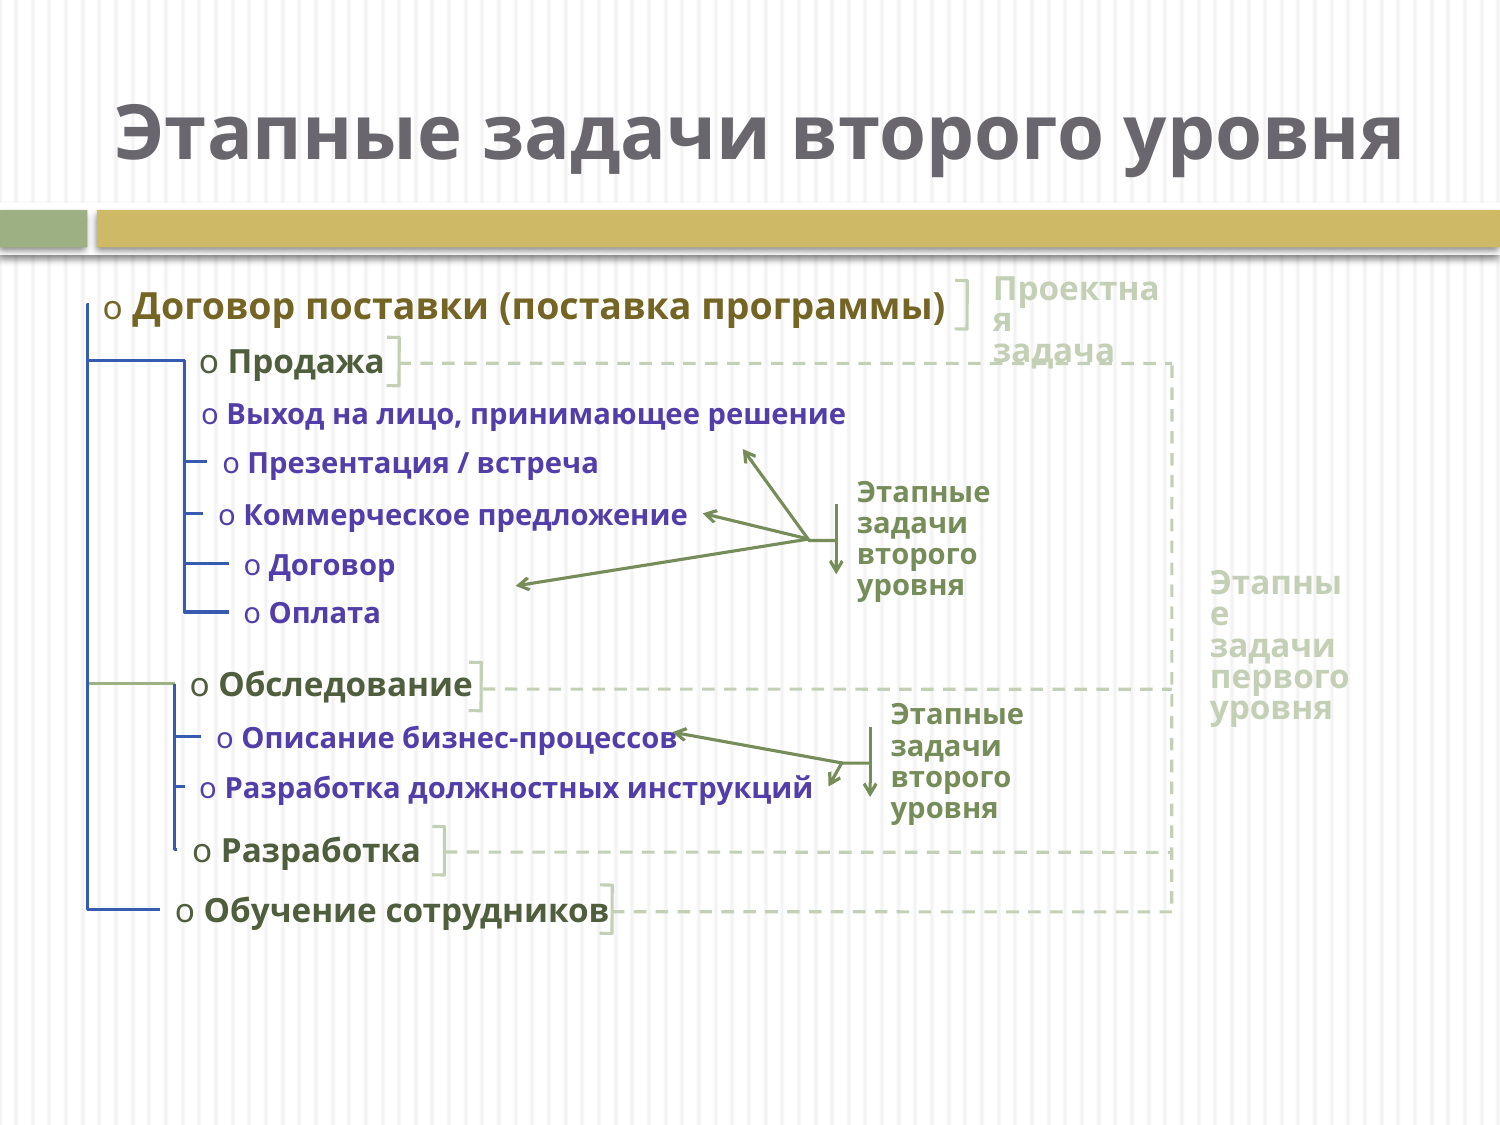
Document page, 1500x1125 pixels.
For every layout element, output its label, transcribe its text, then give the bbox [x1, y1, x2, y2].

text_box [151, 304, 191, 910]
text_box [196, 683, 235, 788]
text_box Этапные задачи первого уровня [1195, 644, 1372, 734]
text_box Этапные задачи второго уровня [813, 503, 844, 575]
text_box o Описание бизнес-процессов [238, 711, 693, 761]
text_box Этапные задачи второго уровня [99, 58, 1438, 211]
text_box o Обучение сотрудников [160, 881, 626, 937]
text_box Этапные задачи второго уровня [857, 504, 1103, 574]
text_box o Разработка [196, 821, 445, 877]
text_box o Разработка должностных инструкций [197, 761, 829, 812]
text_box o Договор [240, 538, 411, 589]
text_box Этапные задачи второго уровня [891, 727, 1137, 797]
text_box o Договор поставки (поставка программы) [87, 274, 961, 335]
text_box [431, 825, 446, 877]
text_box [190, 360, 236, 613]
text_box Этапные задачи второго уровня [672, 727, 835, 760]
text_box Этапные задачи второго уровня [742, 449, 791, 512]
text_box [468, 661, 483, 712]
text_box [671, 513, 809, 538]
text_box o Обследование [198, 656, 488, 711]
text_box o Продажа [198, 332, 400, 387]
text_box o Выход на лицо, принимающее решение [242, 387, 862, 438]
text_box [954, 279, 969, 331]
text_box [599, 884, 614, 935]
text_box o Оплата [228, 587, 397, 637]
text_box o Коммерческое предложение [242, 488, 703, 539]
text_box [778, 761, 843, 788]
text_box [515, 538, 809, 587]
text_box o Презентация / встреча [242, 436, 615, 487]
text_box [386, 336, 401, 388]
text_box Этапные задачи первого уровня [1195, 562, 1372, 633]
text_box Проектная задача [978, 268, 1184, 377]
text_box Этапные задачи второго уровня [843, 726, 878, 797]
